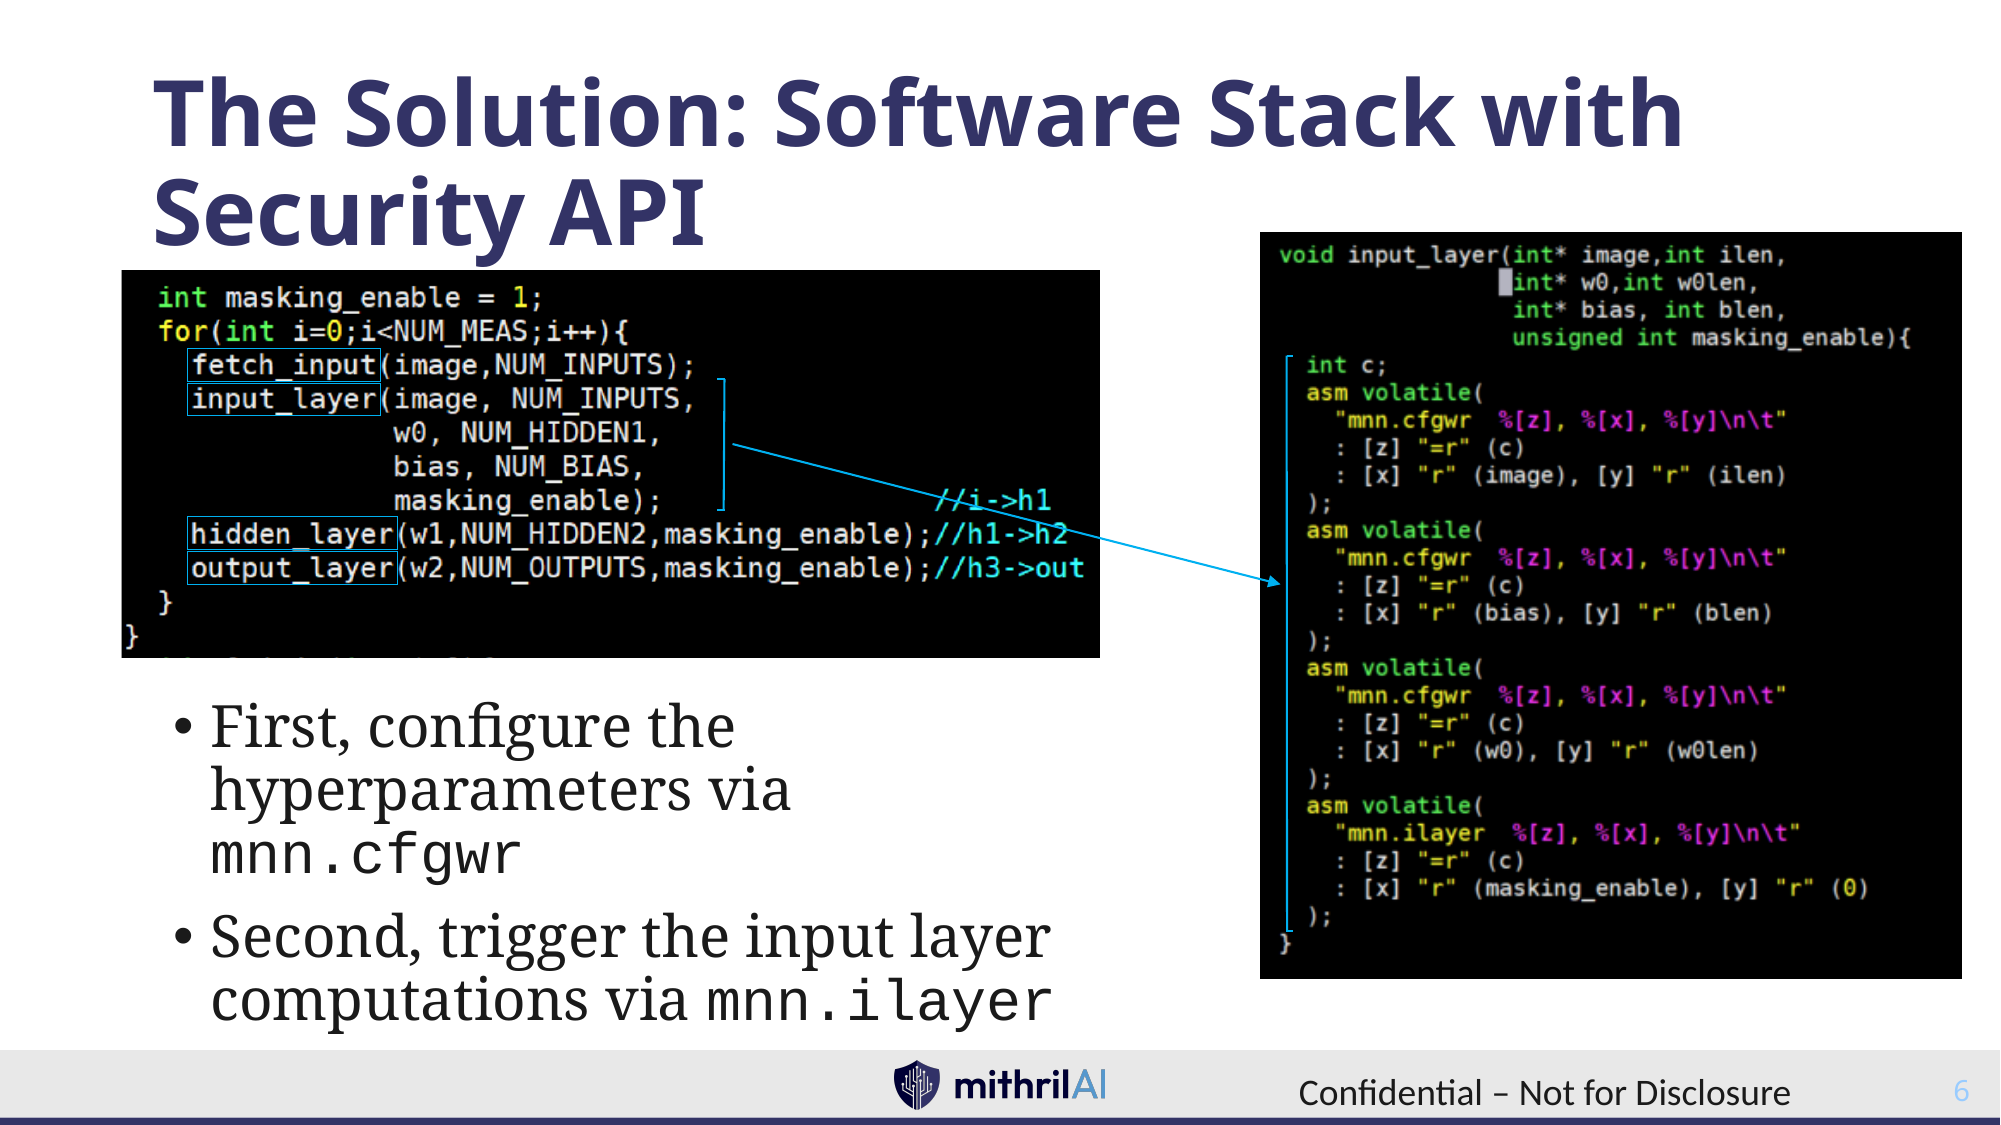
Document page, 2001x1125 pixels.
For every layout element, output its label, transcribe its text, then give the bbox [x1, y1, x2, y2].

picture [894, 1060, 1105, 1110]
title The Solution: Software Stack with Security API [137, 59, 1980, 278]
picture [1260, 232, 1962, 979]
text_box First, configure the hyperparameters via mnn.cfgwr Second, trigger the input layer computations via mnn.ilayer [158, 690, 1086, 953]
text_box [732, 444, 1281, 585]
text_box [120, 270, 1100, 658]
